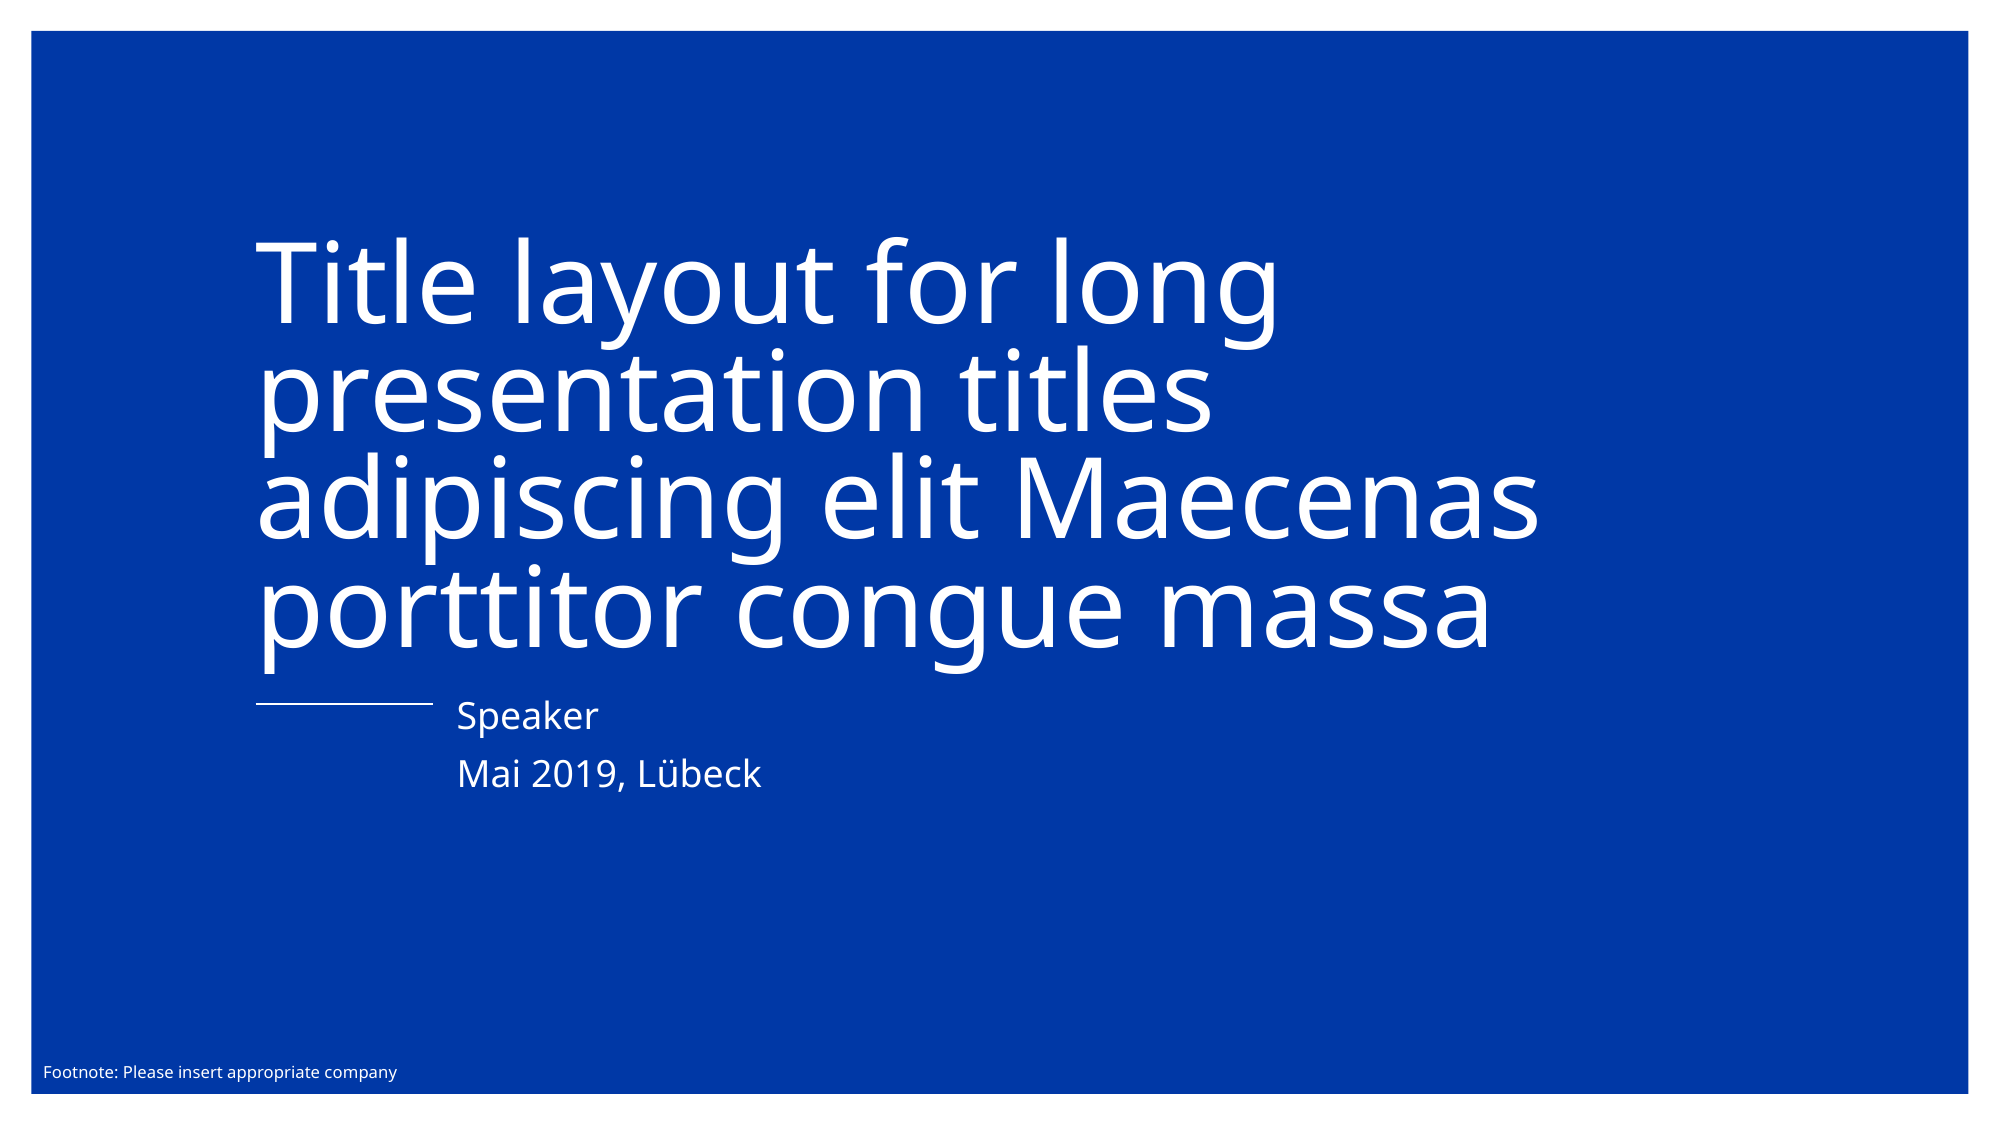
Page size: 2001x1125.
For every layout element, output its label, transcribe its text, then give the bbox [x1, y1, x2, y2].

title Title layout for long presentation titles adipiscing elit Maecenas porttitor congue massa [255, 255, 1744, 669]
subtitle Speaker Mai 2019, Lübeck [456, 692, 1744, 811]
footer Footnote: Please insert appropriate company [43, 1064, 811, 1083]
